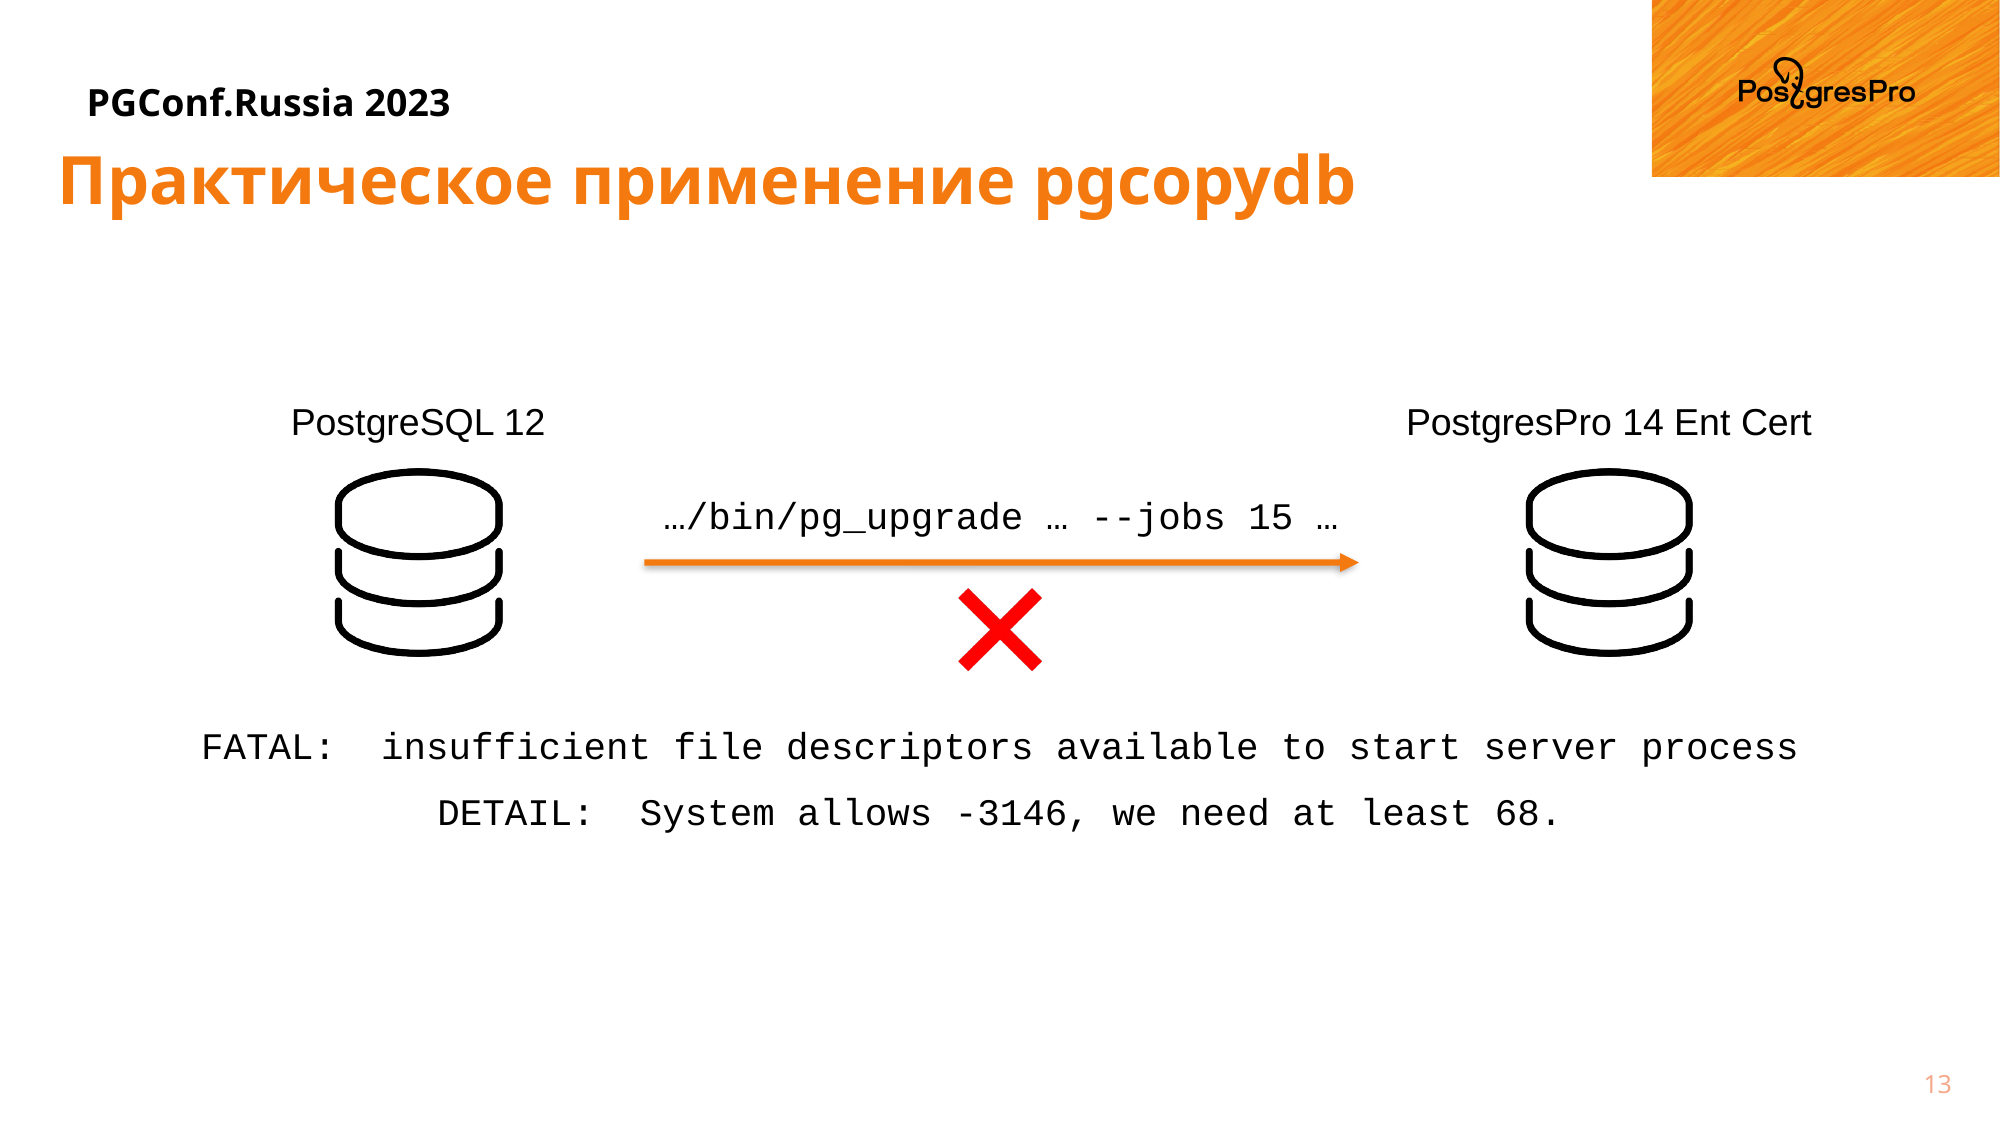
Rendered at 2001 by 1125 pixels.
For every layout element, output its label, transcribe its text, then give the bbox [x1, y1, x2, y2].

text_box DETAIL: System allows -3146, we need at least 68. [422, 780, 1578, 840]
picture [1651, 0, 2000, 177]
text_box …/bin/pg_upgrade … --jobs 15 … [648, 484, 1354, 545]
picture [1514, 468, 1704, 657]
text_box 13 [1763, 1071, 1953, 1103]
picture [943, 572, 1057, 686]
picture [324, 468, 513, 657]
text_box PostgresPro 14 Ent Cert [1391, 390, 1827, 451]
text_box Практическое применение pgcopydb [57, 147, 1653, 237]
text_box FATAL: insufficient file descriptors available to start server process [186, 714, 1814, 774]
text_box PostgreSQL 12 [276, 390, 561, 451]
text_box [644, 553, 1359, 572]
